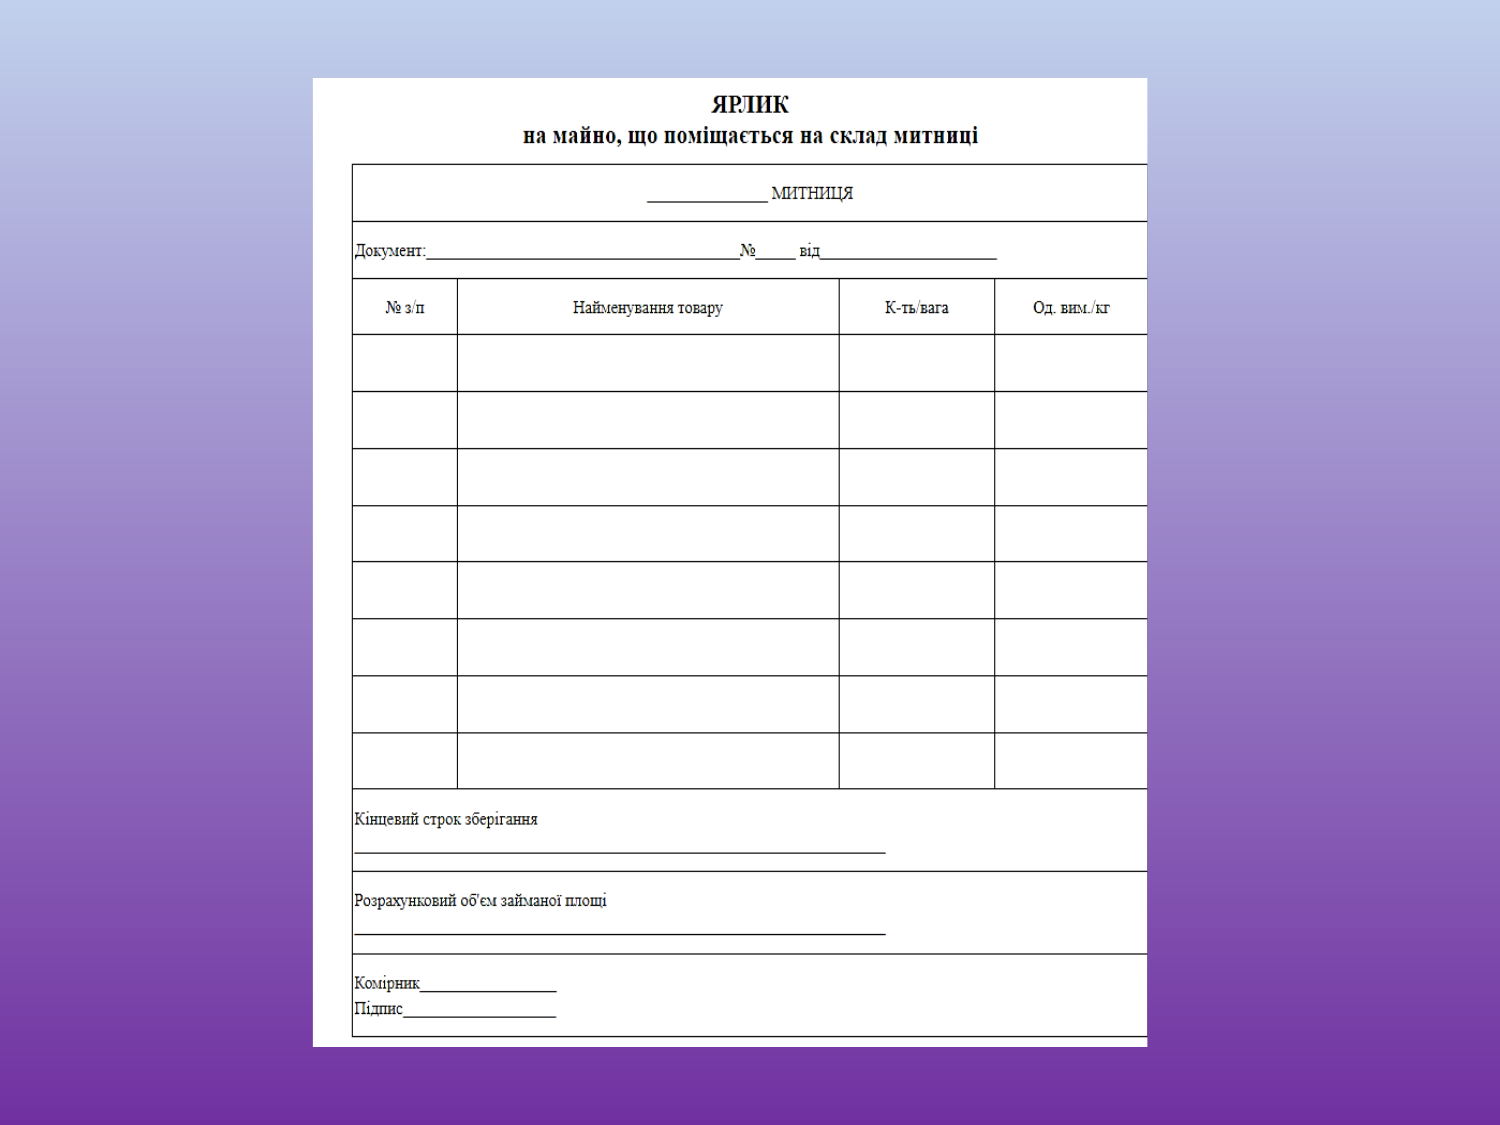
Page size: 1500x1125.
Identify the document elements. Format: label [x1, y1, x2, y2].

picture [312, 77, 1148, 1047]
